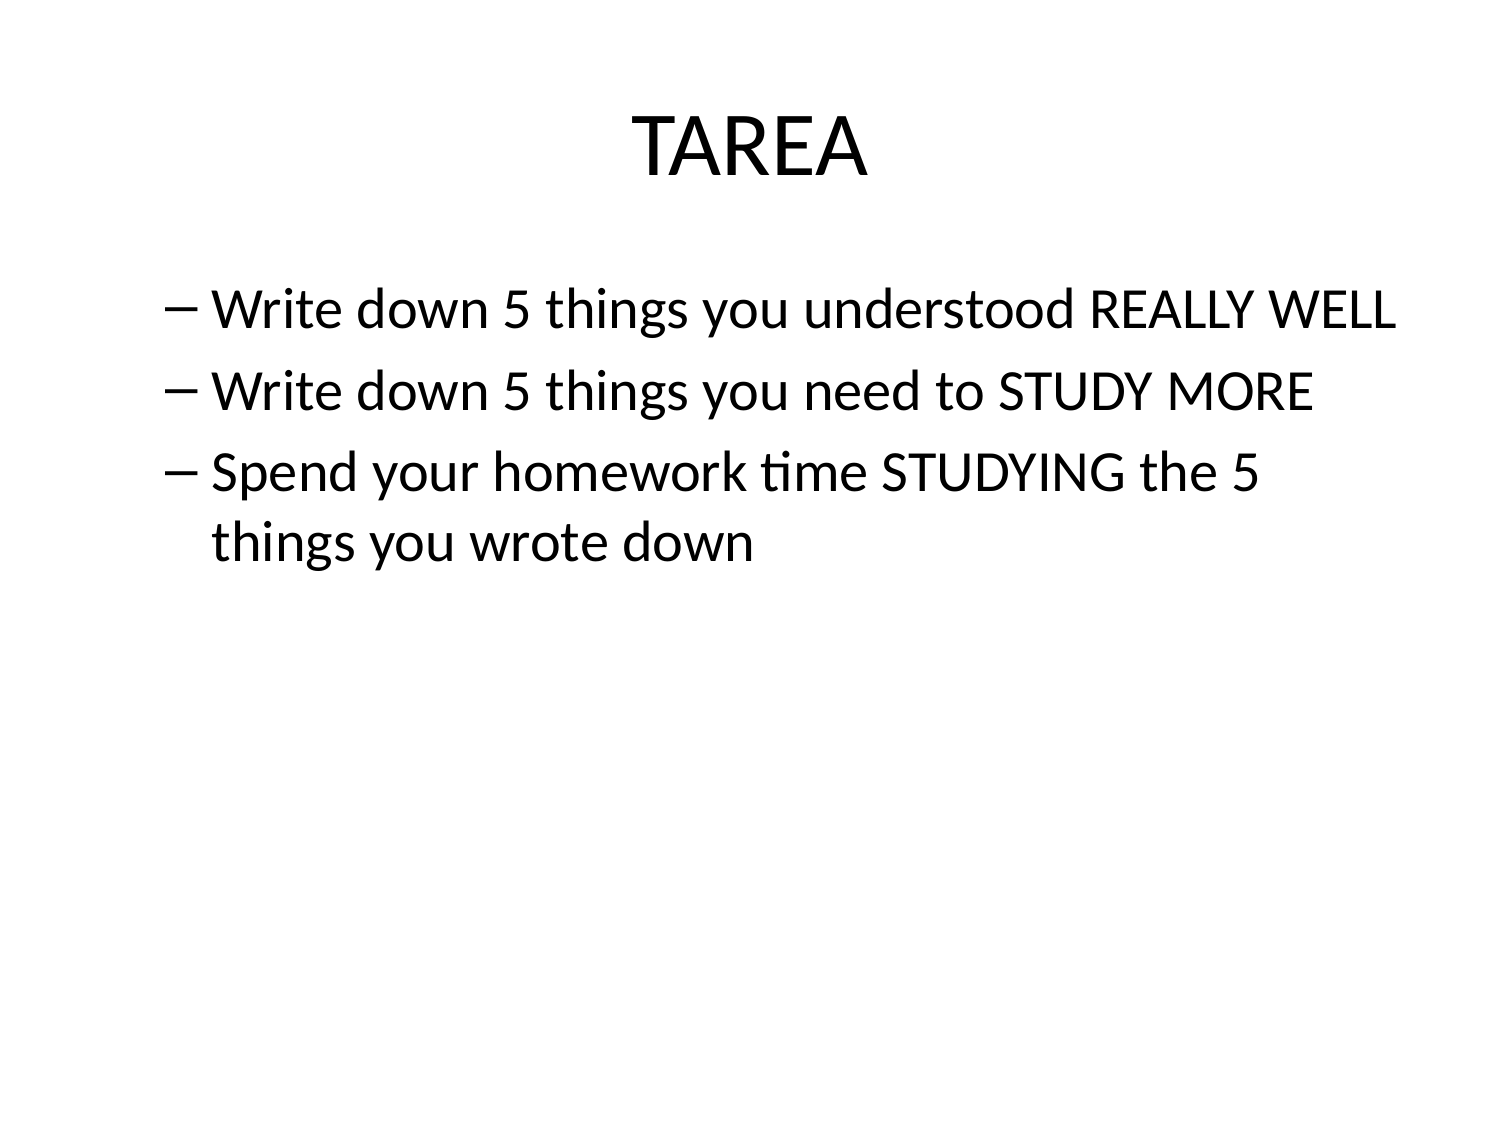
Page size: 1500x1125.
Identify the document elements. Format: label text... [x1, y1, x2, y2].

title TAREA [75, 45, 1425, 233]
list Write down 5 things you understood REALLY WELL Write down 5 things you need to STUDY MORE Spend your homework time STUDYING the 5 things you wrote down [75, 262, 1425, 1005]
